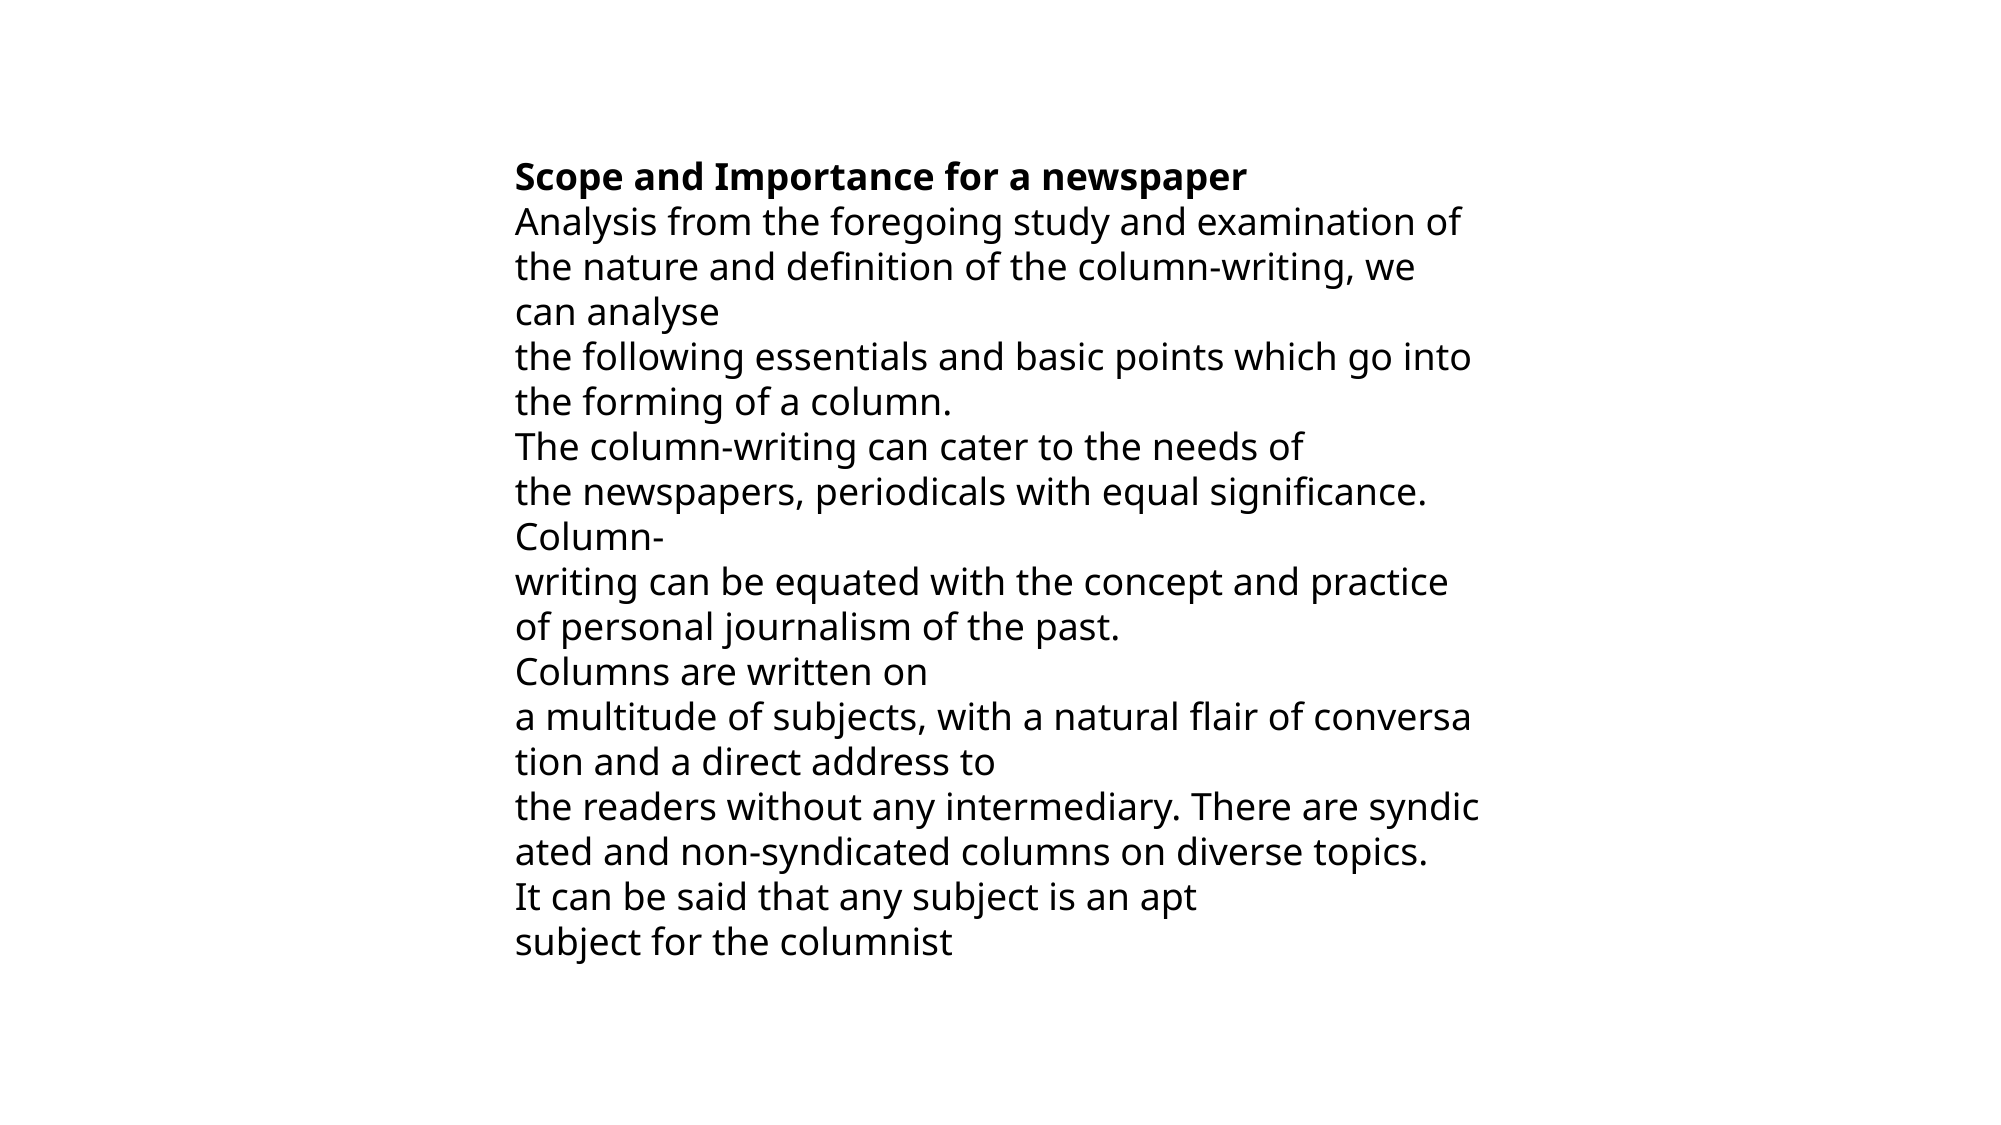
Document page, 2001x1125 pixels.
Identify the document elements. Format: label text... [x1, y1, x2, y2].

text_box Scope and Importance for a newspaper Analysis from the foregoing study and examination of the nature and definition of the column-writing, we can analyse the following essentials and basic points which go into the forming of a column. The column-writing can cater to the needs of the newspapers, periodicals with equal significance. Column-writing can be equated with the concept and practice of personal journalism of the past. Columns are written on a multitude of subjects, with a natural flair of conversation and a direct address to the readers without any intermediary. There are syndicated and non-syndicated columns on diverse topics. It can be said that any subject is an apt subject for the columnist [500, 145, 1500, 971]
